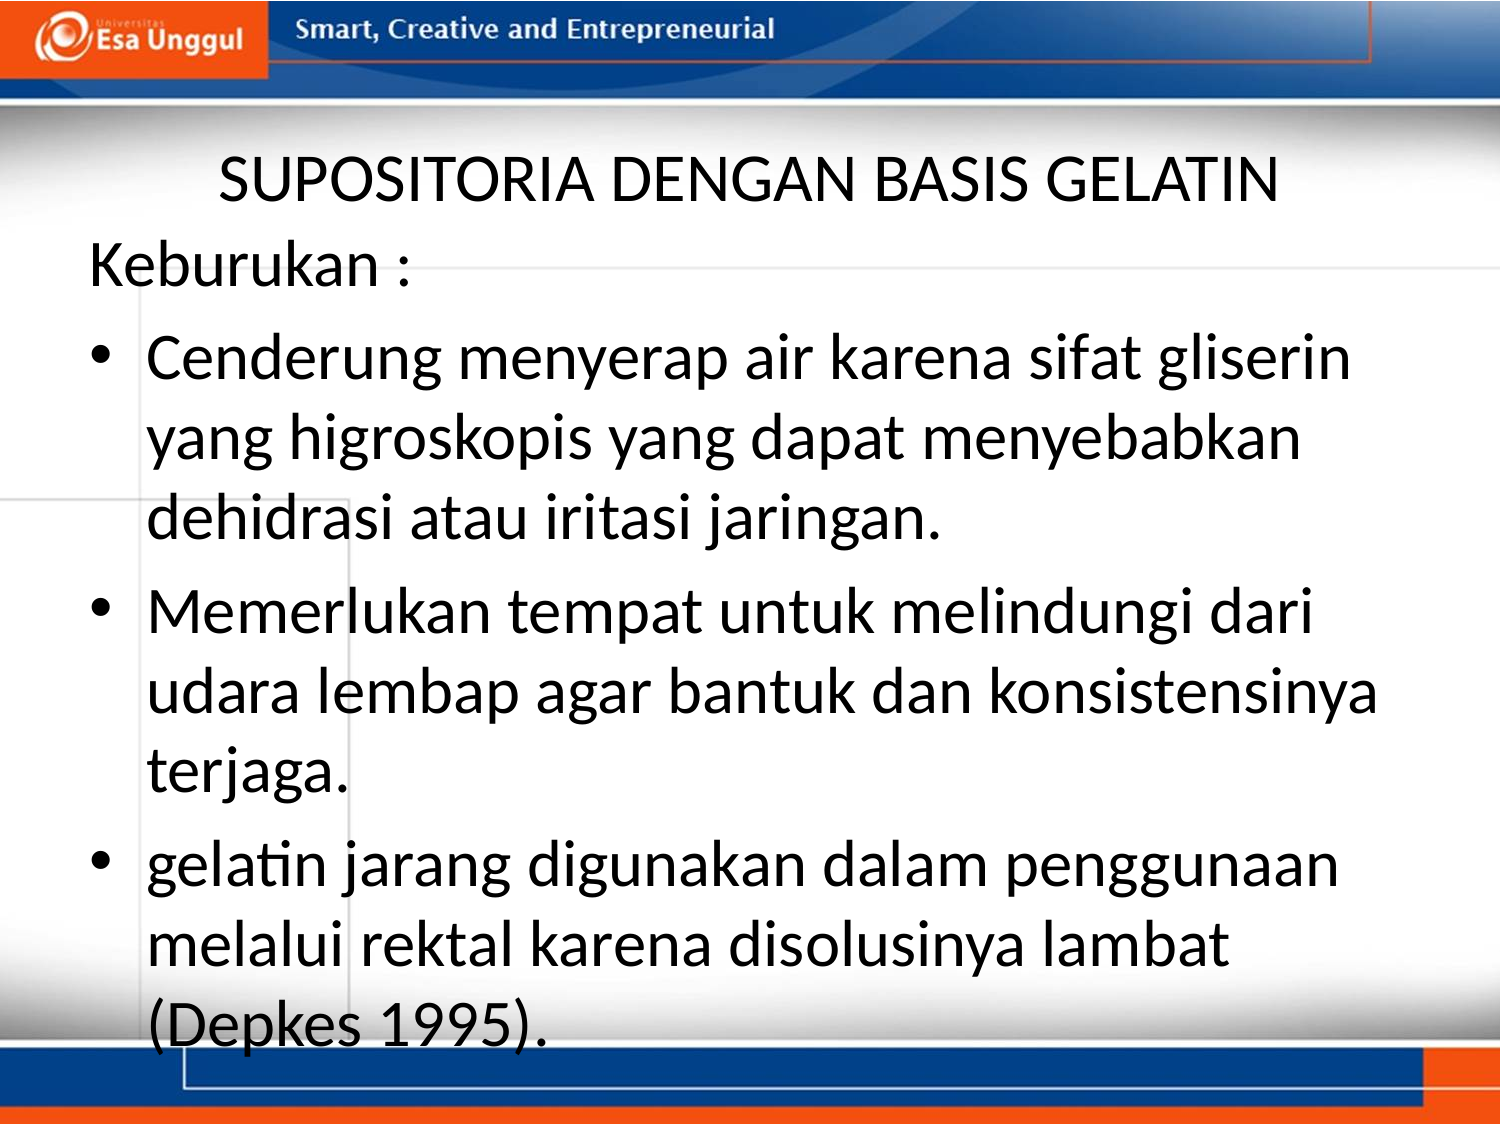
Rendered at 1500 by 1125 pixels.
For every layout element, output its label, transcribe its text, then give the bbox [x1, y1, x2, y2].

title SUPOSITORIA DENGAN BASIS GELATIN [75, 125, 1425, 233]
picture [0, 1, 1500, 1124]
list Keburukan : Cenderung menyerap air karena sifat gliserin yang higroskopis yang dapat menyebabkan dehidrasi atau iritasi jaringan. Memerlukan tempat untuk melindungi dari udara lembap agar bantuk dan konsistensinya terjaga. gelatin jarang digunakan dalam penggunaan melalui rektal karena disolusinya lambat (Depkes 1995). [75, 212, 1475, 1075]
